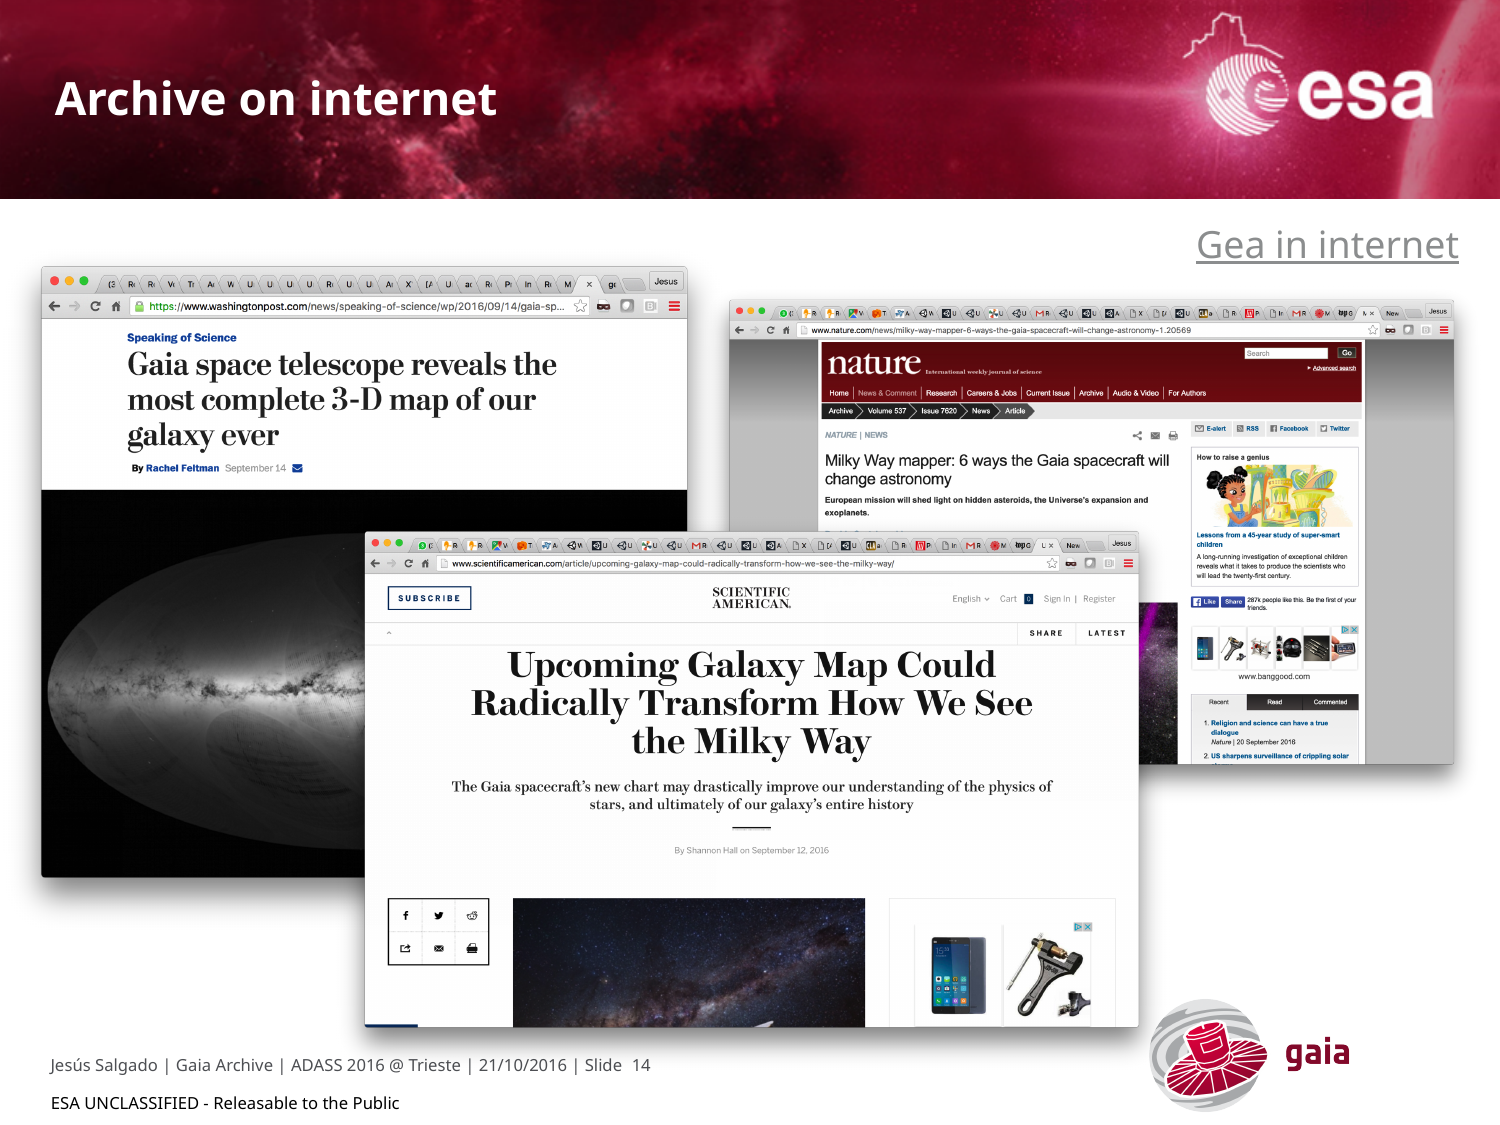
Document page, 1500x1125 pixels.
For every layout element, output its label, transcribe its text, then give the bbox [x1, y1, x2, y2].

picture [0, 0, 1500, 199]
picture [0, 242, 1500, 1125]
text_box Gea in internet [1181, 213, 1475, 281]
title Archive on internet [40, 62, 1105, 133]
